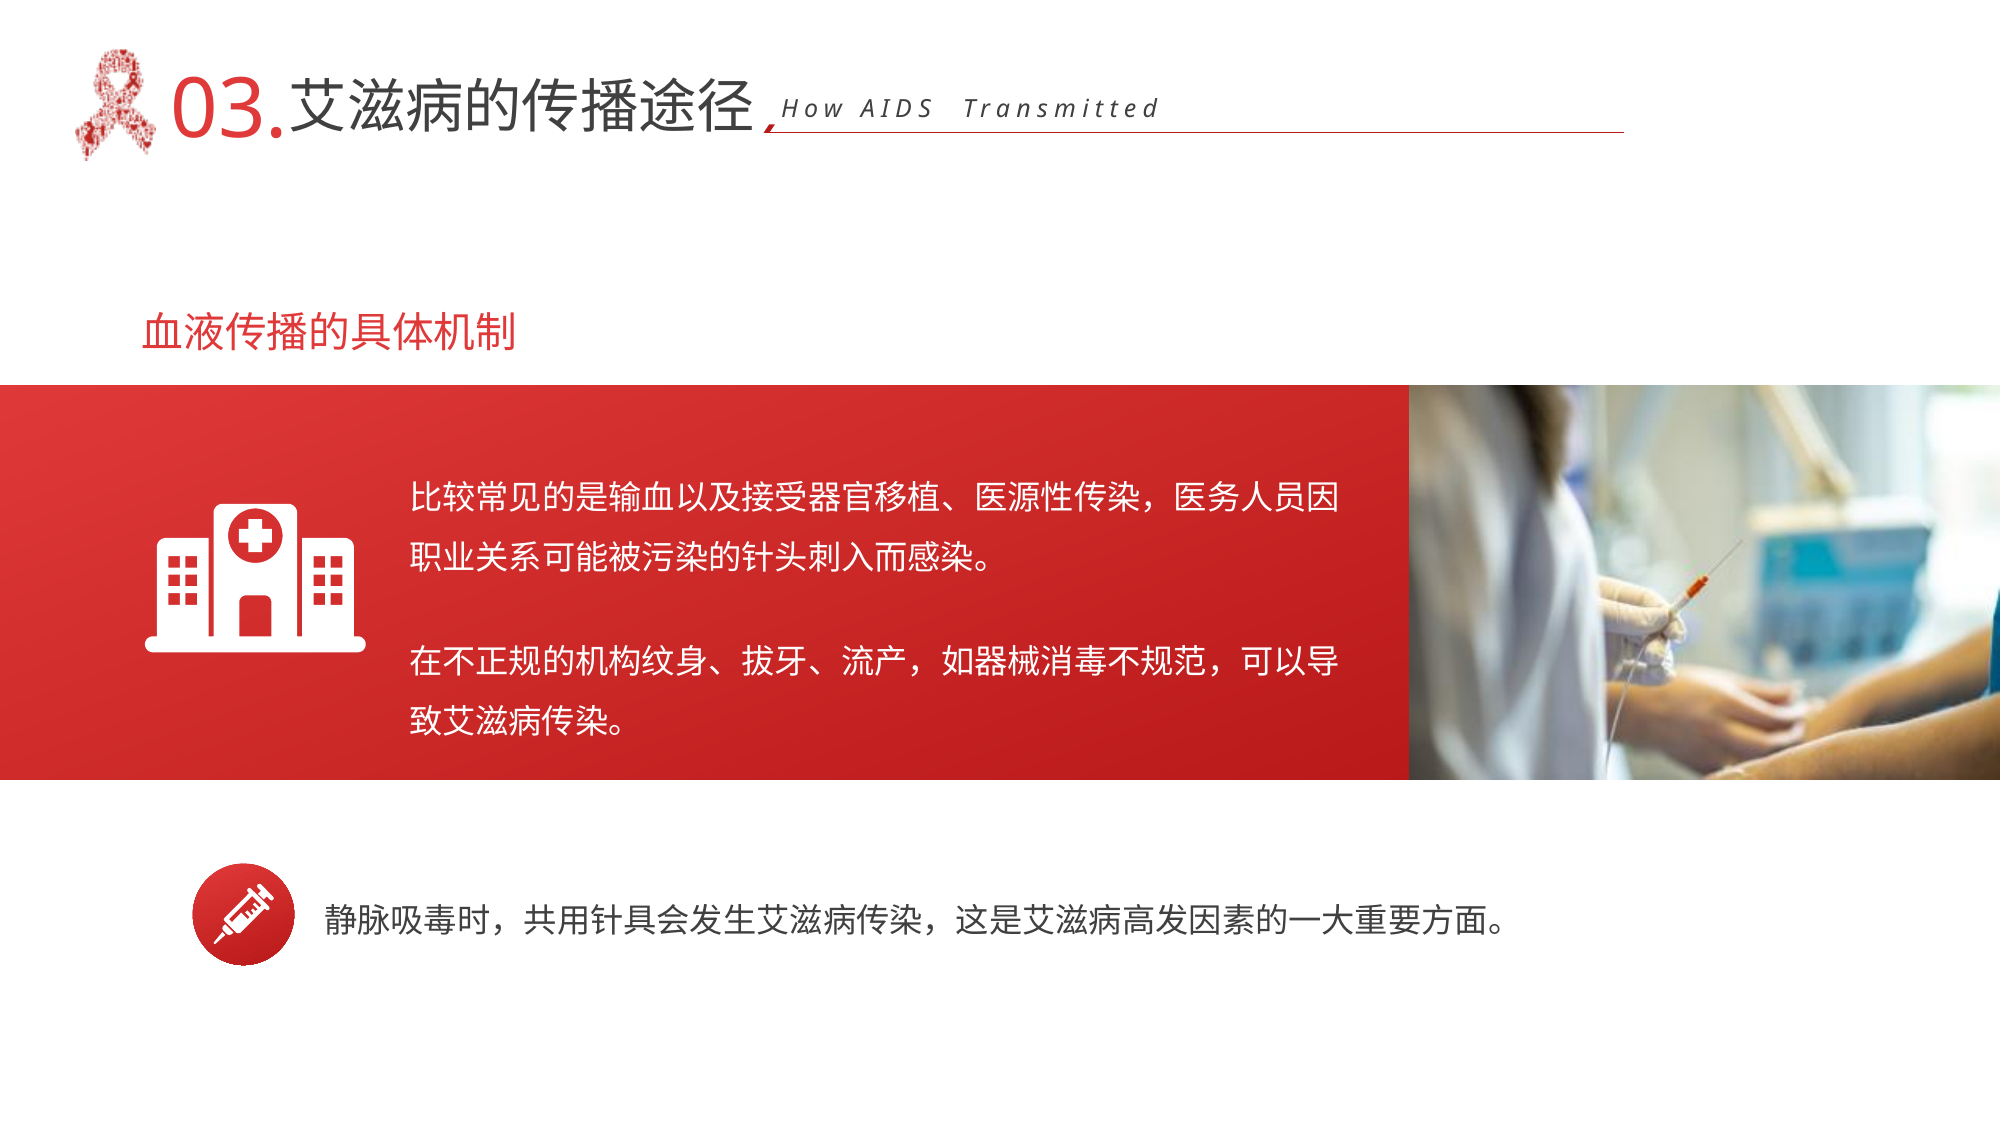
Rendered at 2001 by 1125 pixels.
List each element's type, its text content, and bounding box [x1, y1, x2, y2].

text_box 静脉吸毒时，共用针具会发生艾滋病传染，这是艾滋病高发因素的一大重要方面。 [309, 872, 1649, 947]
text_box 血液传播的具体机制 [126, 285, 589, 363]
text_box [0, 385, 2000, 780]
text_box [192, 863, 295, 966]
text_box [155, 46, 1624, 164]
picture [75, 49, 155, 161]
